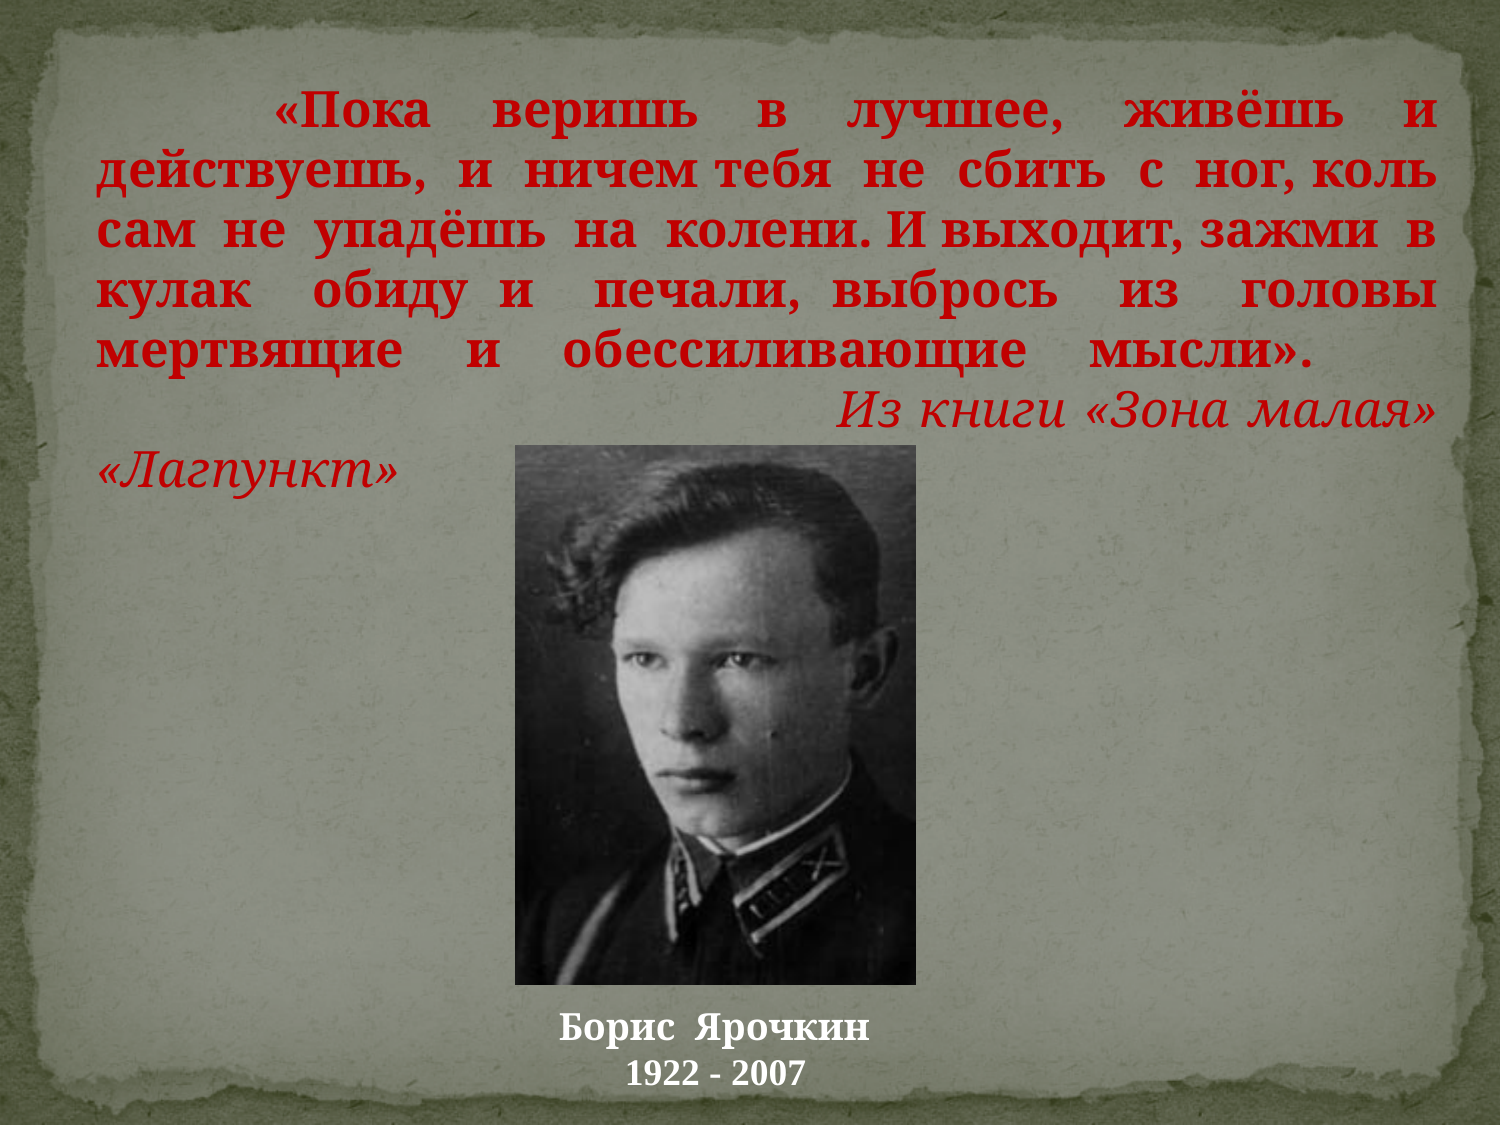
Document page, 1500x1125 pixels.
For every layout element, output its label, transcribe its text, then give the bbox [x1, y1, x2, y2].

picture [515, 445, 916, 985]
text_box «Пока веришь в лучшее, живёшь и действуешь, и ничем тебя не сбить с ног, коль сам не упадёшь на колени. И выходит, зажми в кулак обиду и печали, выбрось из головы мертвящие и обессиливающие мысли». Из книги «Зона малая» «Лагпункт» [82, 70, 1454, 505]
text_box Борис Ярочкин 1922 - 2007 [543, 996, 885, 1101]
